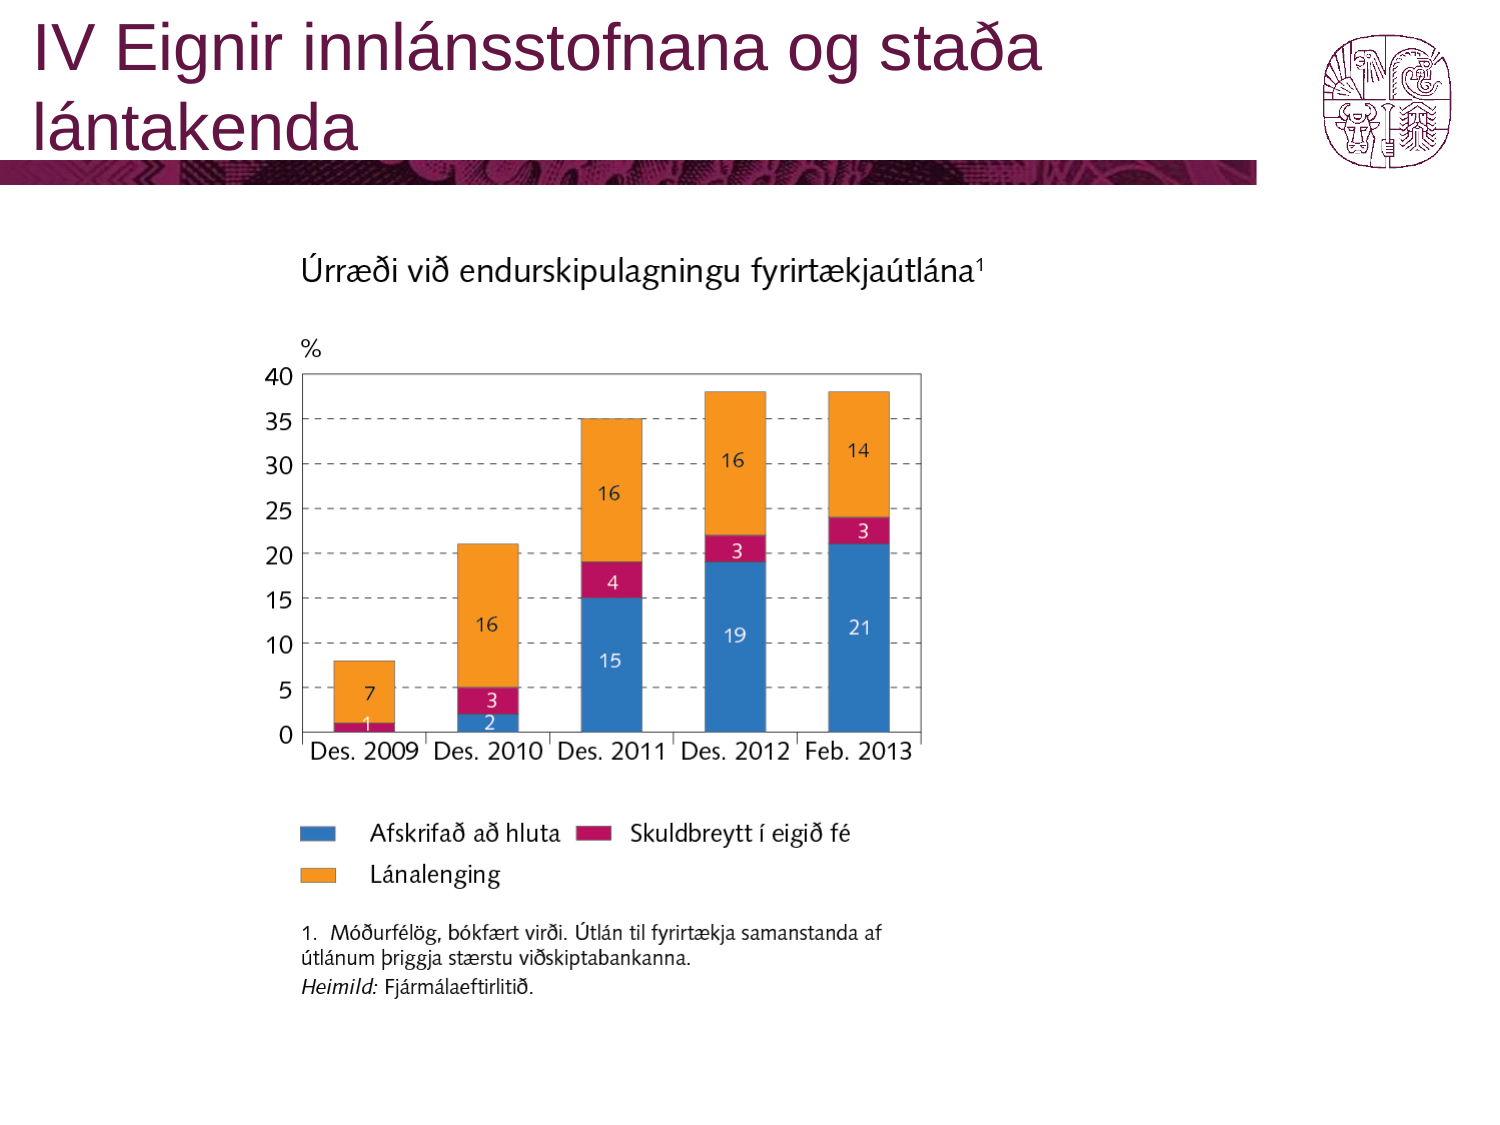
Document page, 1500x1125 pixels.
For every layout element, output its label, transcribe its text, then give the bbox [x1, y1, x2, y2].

title IV Eignir innlánsstofnana og staða lántakenda [17, 19, 1247, 149]
picture [0, 160, 1258, 185]
picture [1316, 31, 1456, 173]
picture [265, 243, 1052, 999]
